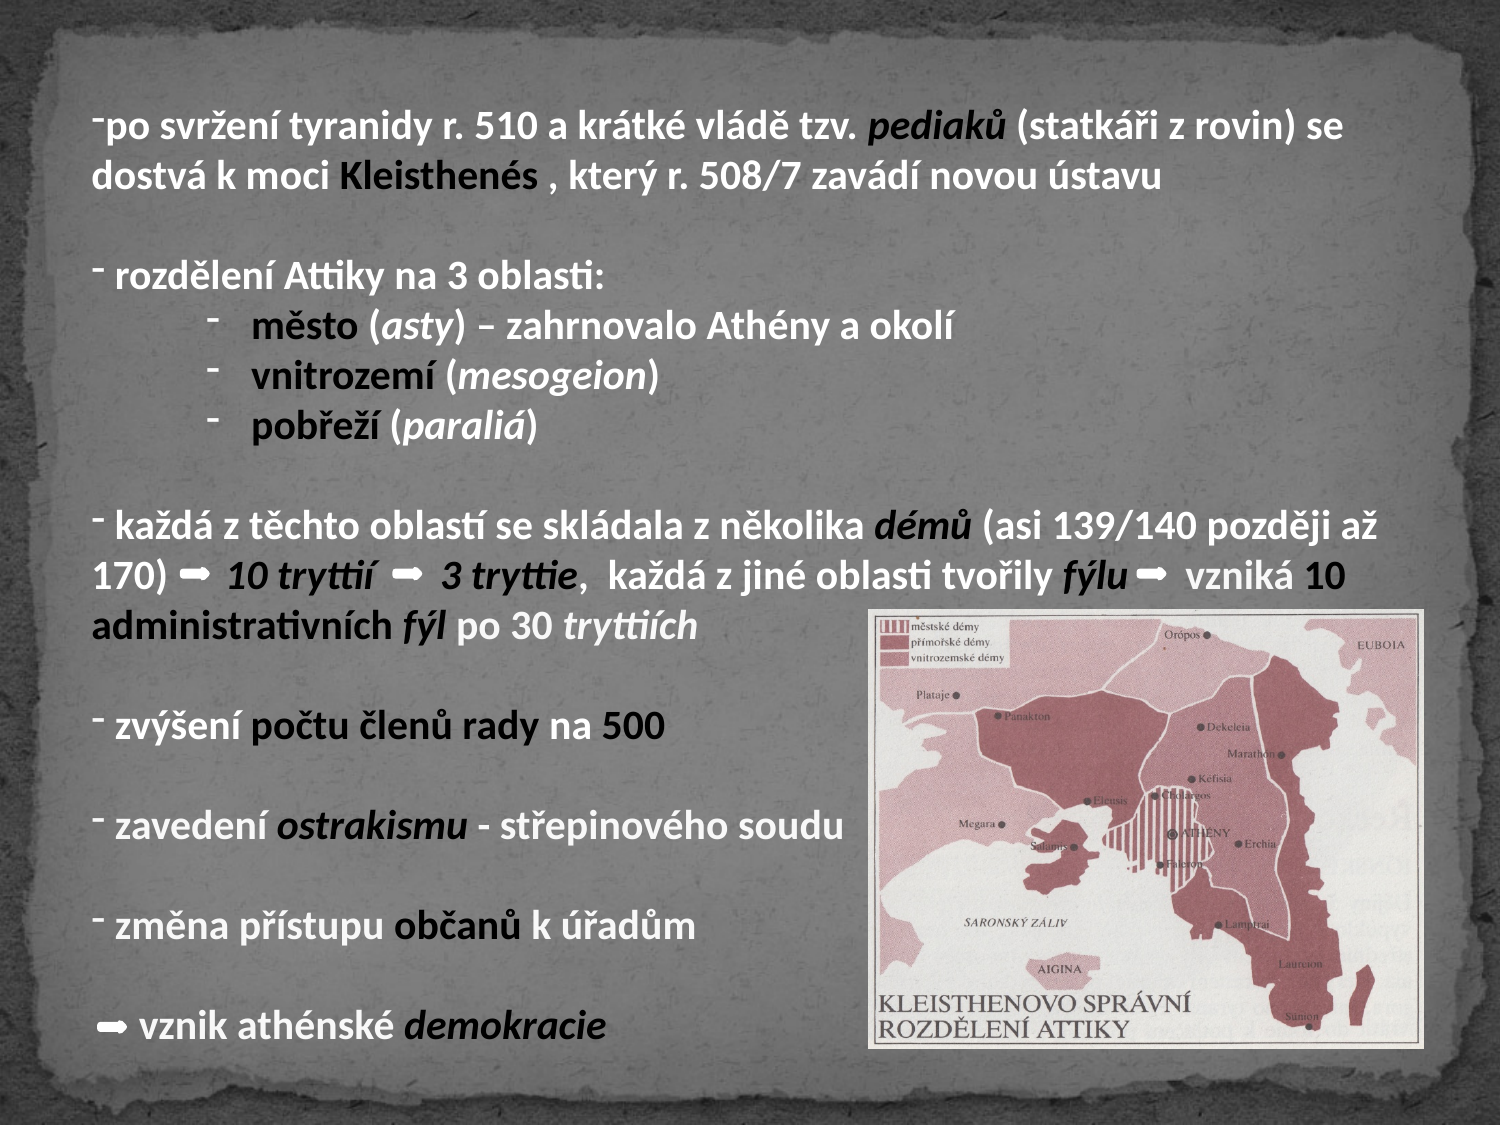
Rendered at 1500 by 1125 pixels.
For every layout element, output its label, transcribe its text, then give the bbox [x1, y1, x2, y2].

text_box [179, 566, 210, 581]
text_box [97, 1020, 128, 1034]
picture [868, 609, 1424, 1049]
text_box [1136, 566, 1167, 581]
text_box [392, 566, 423, 581]
text_box po svržení tyranidy r. 510 a krátké vládě tzv. pediaků (statkáři z rovin) se dostvá k moci Kleisthenés , který r. 508/7 zavádí novou ústavu rozdělení Attiky na 3 oblasti: město (asty) – zahrnovalo Athény a okolí vnitrozemí (mesogeion) pobřeží (paraliá) každá z těchto oblastí se skládala z několika démů (asi 139/140 později až 170) 10 tryttií 3 tryttie, každá z jiné oblasti tvořily fýlu vzniká 10 administrativních fýl po 30 tryttiích zvýšení počtu členů rady na 500 zavedení ostrakismu - střepinového soudu změna přístupu občanů k úřadům vznik athénské demokracie [76, 90, 1412, 1056]
